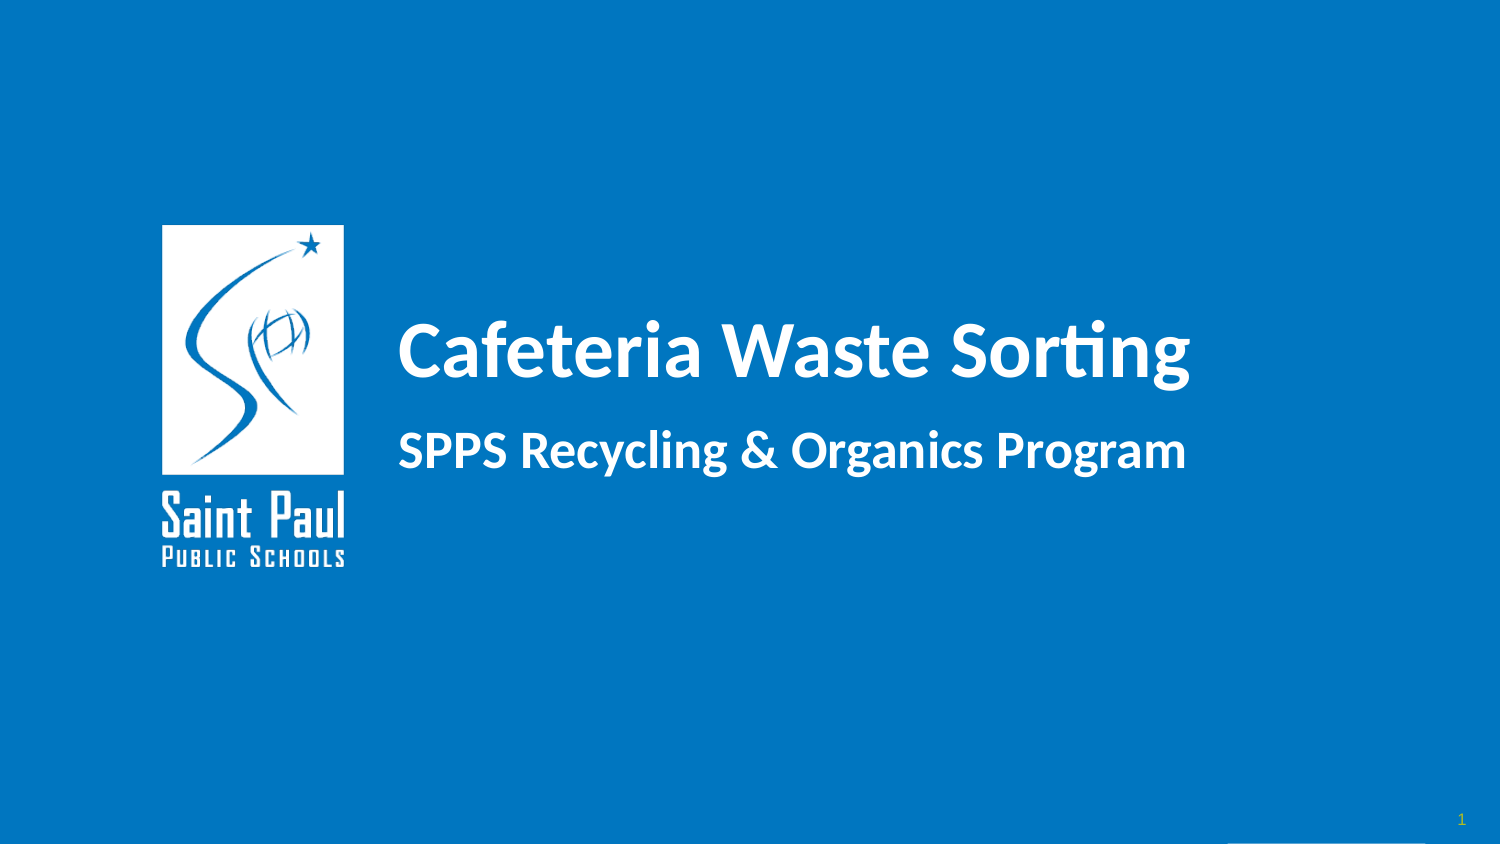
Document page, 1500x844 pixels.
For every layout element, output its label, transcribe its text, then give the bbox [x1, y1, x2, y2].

text_box [438, 261, 1124, 328]
picture [140, 202, 365, 589]
text_box Cafeteria Waste Sorting SPPS Recycling & Organics Program [383, 346, 1500, 537]
